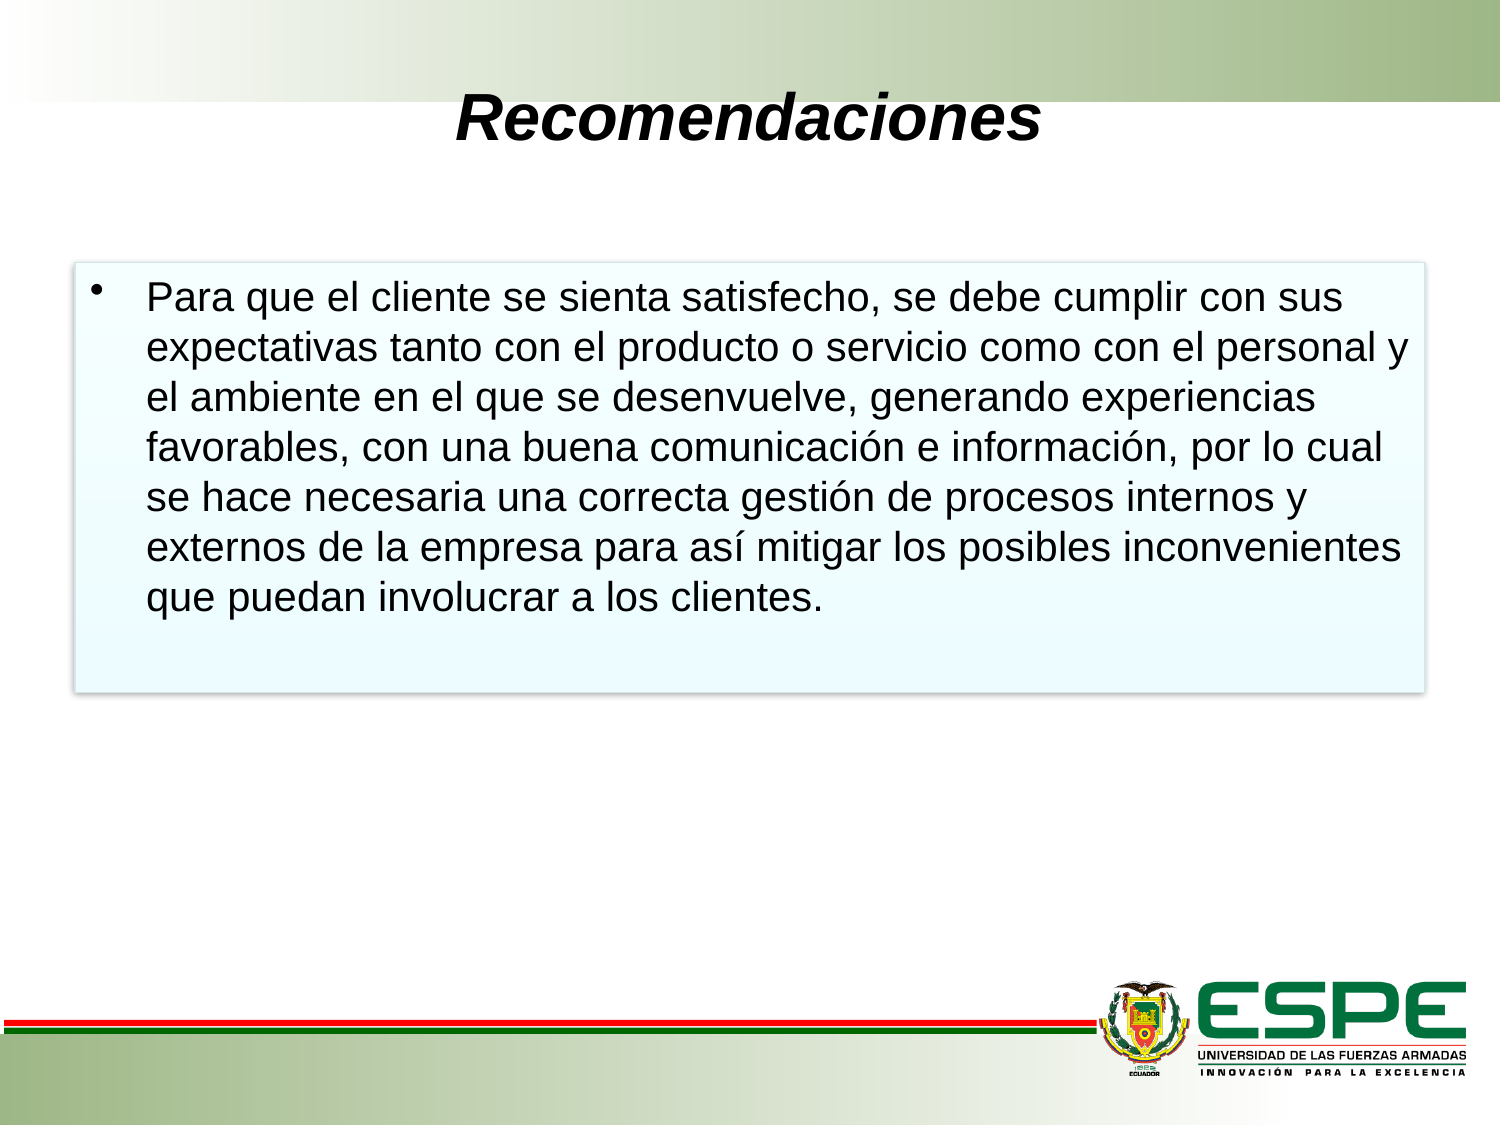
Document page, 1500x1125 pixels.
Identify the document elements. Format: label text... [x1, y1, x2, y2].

picture [1099, 981, 1466, 1076]
list Para que el cliente se sienta satisfecho, se debe cumplir con sus expectativas tanto con el producto o servicio como con el personal y el ambiente en el que se desenvuelve, generando experiencias favorables, con una buena comunicación e información, por lo cual se hace necesaria una correcta gestión de procesos internos y externos de la empresa para así mitigar los posibles inconvenientes que puedan involucrar a los clientes. [74, 262, 1426, 693]
title Recomendaciones [112, 66, 1387, 284]
